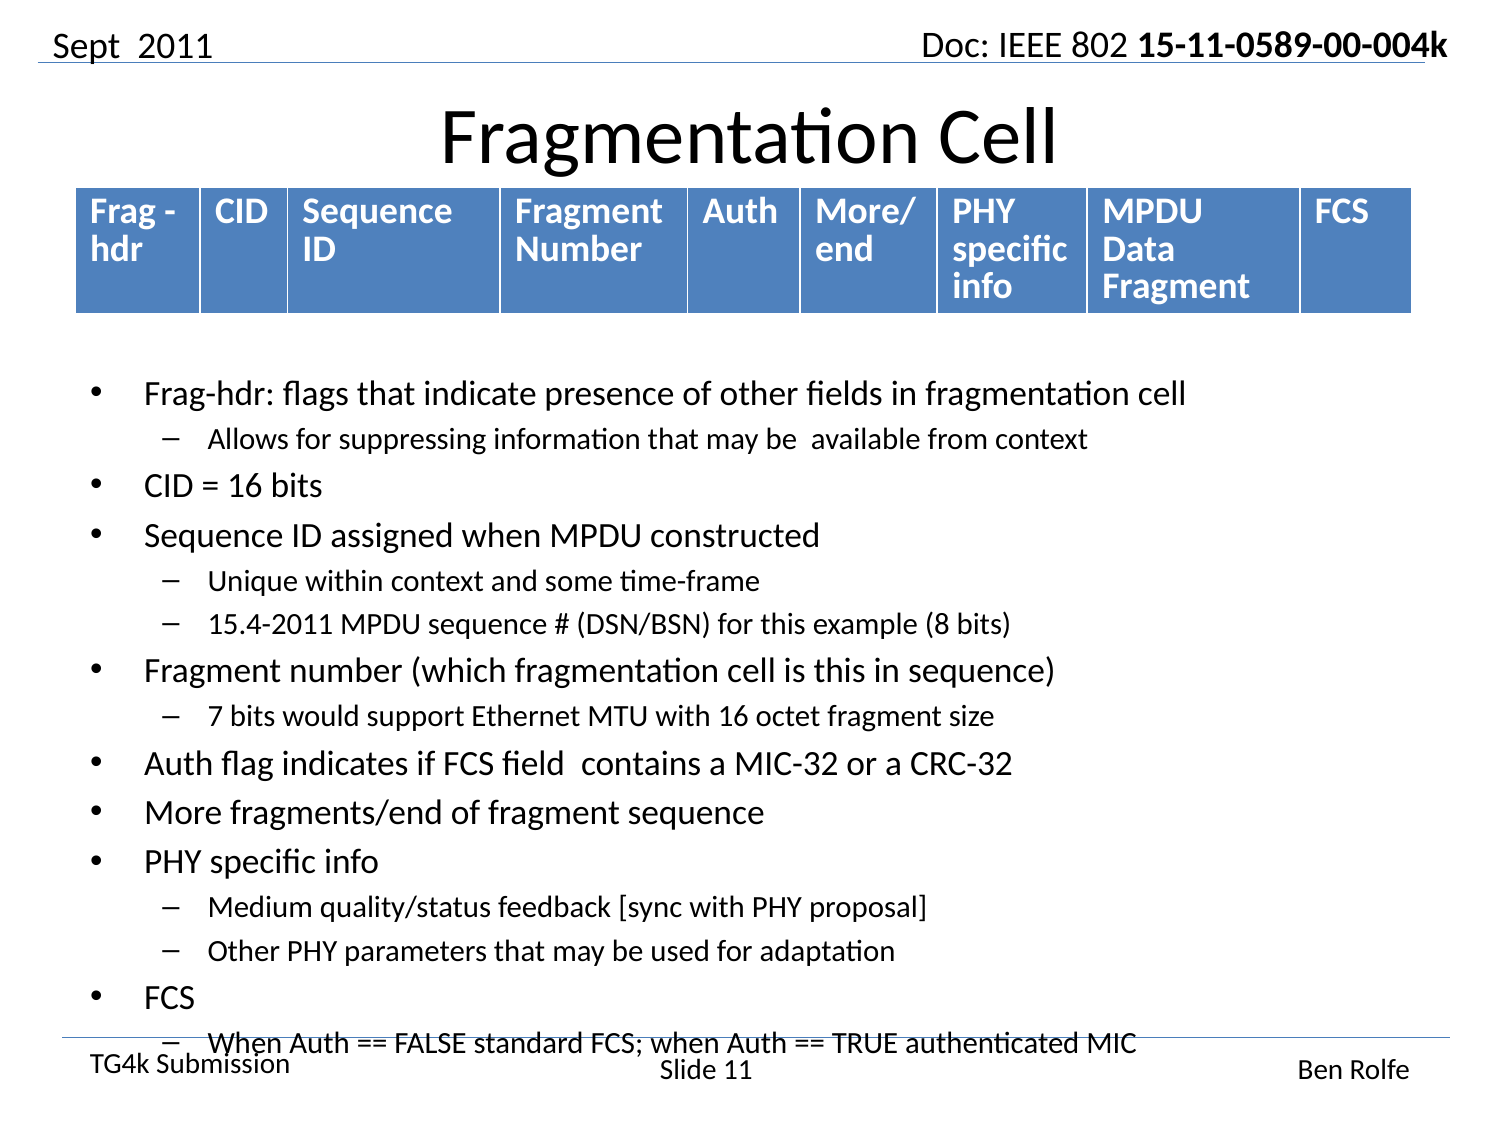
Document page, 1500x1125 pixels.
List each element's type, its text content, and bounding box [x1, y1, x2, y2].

table_header CID [201, 188, 287, 313]
table_header MPDU Data Fragment [1088, 188, 1299, 313]
footer Ben Rolfe [950, 1037, 1425, 1098]
table_header PHY specific info [938, 188, 1086, 313]
table_header Auth [688, 188, 799, 313]
table_header Fragment Number [501, 188, 687, 313]
table_header Sequence ID [288, 188, 499, 313]
table_header FCS [1301, 188, 1411, 313]
table_header More/end [801, 188, 936, 313]
slide_number Slide 11 [512, 1037, 900, 1098]
table_header Frag -hdr [76, 188, 199, 313]
list Frag-hdr: flags that indicate presence of other fields in fragmentation cell Allows for suppressing information that may be available from context CID = 16 bits Sequence ID assigned when MPDU constructed Unique within context and some time-frame 15.4-2011 MPDU sequence # (DSN/BSN) for this example (8 bits) Fragment number (which fragmentation cell is this in sequence) 7 bits would support Ethernet MTU with 16 octet fragment size Auth flag indicates if FCS field contains a MIC-32 or a CRC-32 More fragments/end of fragment sequence PHY specific info Medium quality/status feedback [sync with PHY proposal] Other PHY parameters that may be used for adaptation FCS When Auth == FALSE standard FCS; when Auth == TRUE authenticated MIC [75, 362, 1425, 1075]
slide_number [37, 12, 388, 75]
title Fragmentation Cell [75, 75, 1425, 188]
